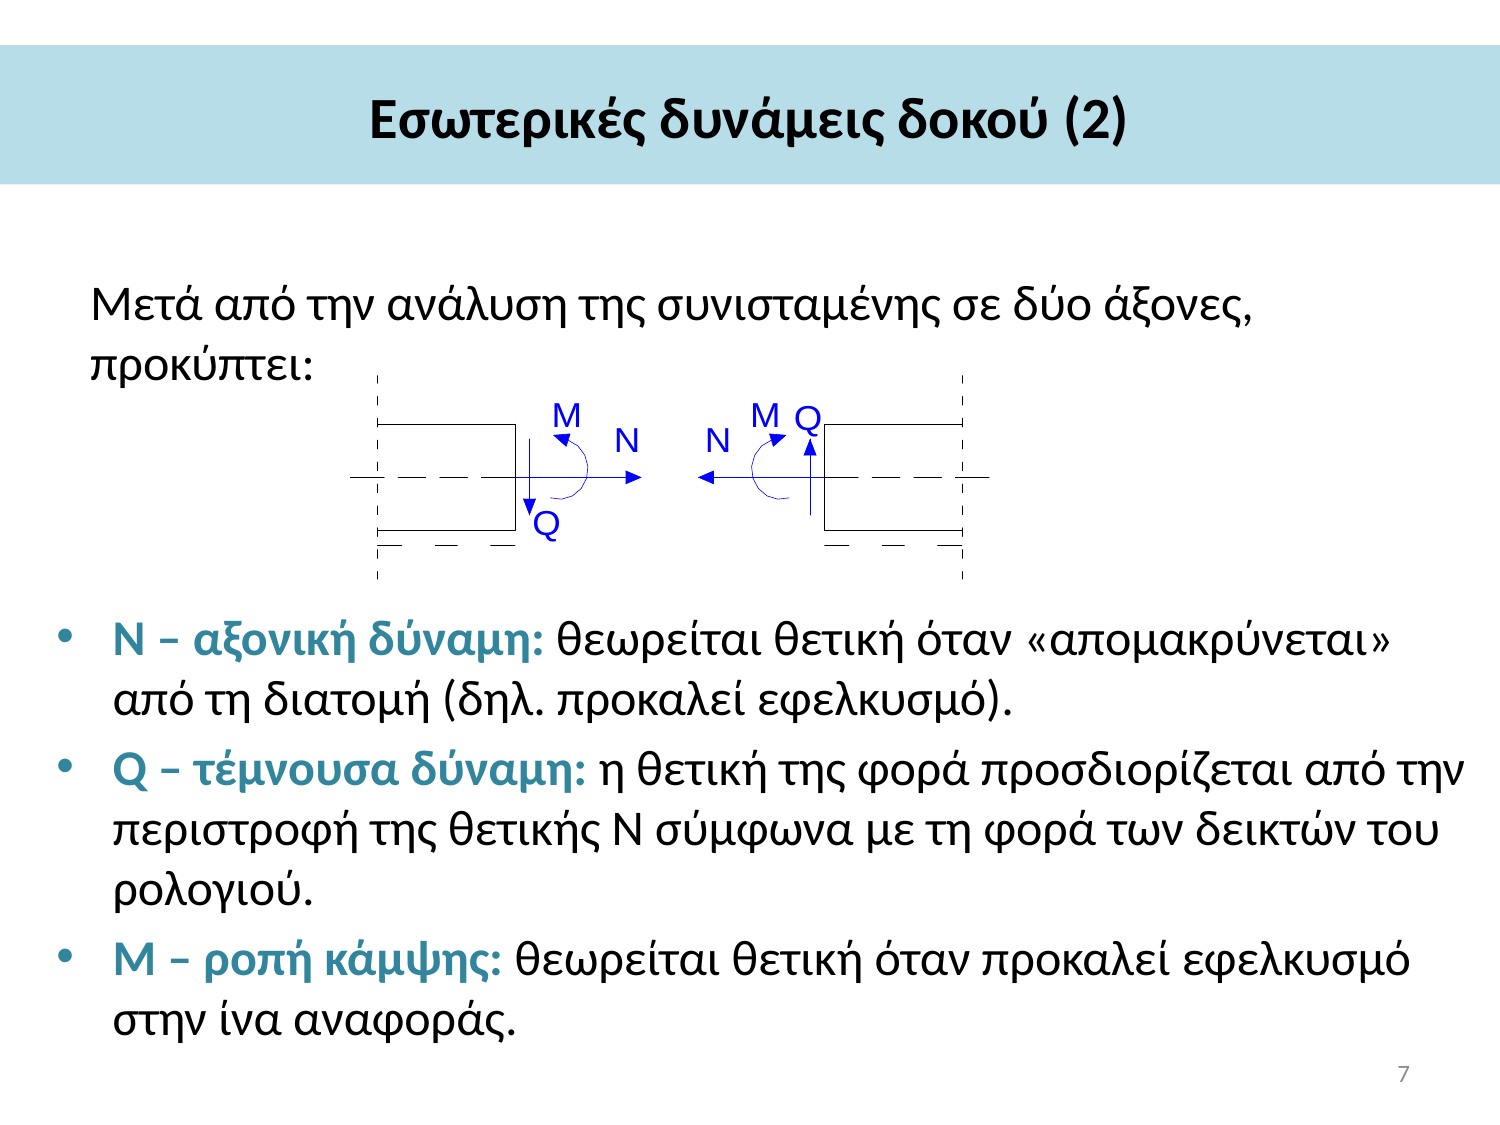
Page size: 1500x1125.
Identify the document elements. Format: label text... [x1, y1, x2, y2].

list Μετά από την ανάλυση της συνισταμένης σε δύο άξονες, προκύπτει: [75, 262, 1425, 433]
picture [342, 373, 1081, 585]
title Εσωτερικές δυνάμεις δοκού (2) [0, 45, 1500, 185]
text_box Ν – αξονική δύναμη: θεωρείται θετική όταν «απομακρύνεται» από τη διατομή (δηλ. προκαλεί εφελκυσμό). Q – τέμνουσα δύναμη: η θετική της φορά προσδιορίζεται από την περιστροφή της θετικής Ν σύμφωνα με τη φορά των δεικτών του ρολογιού. Μ – ροπή κάμψης: θεωρείται θετική όταν προκαλεί εφελκυσμό στην ίνα αναφοράς. [41, 597, 1483, 1106]
slide_number 7 [1074, 1042, 1425, 1103]
